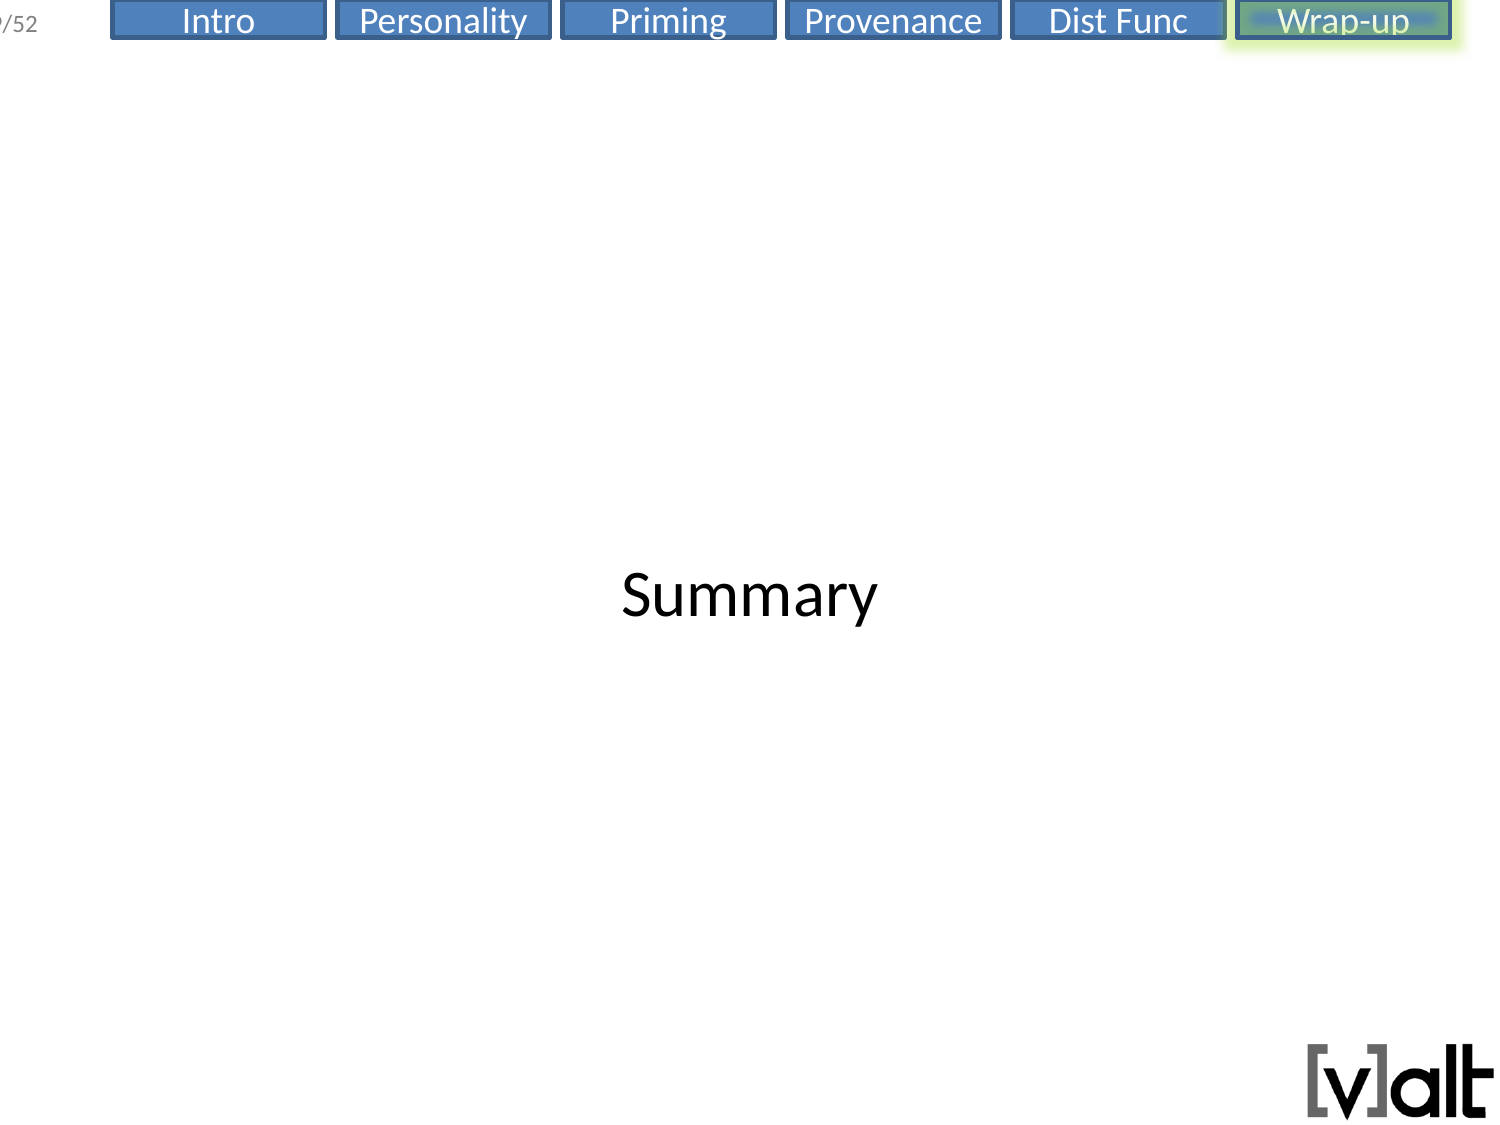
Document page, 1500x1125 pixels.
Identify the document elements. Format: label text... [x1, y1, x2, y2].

picture [1299, 1034, 1500, 1125]
text_box [1235, 0, 1452, 40]
list Summary [75, 262, 1425, 1005]
